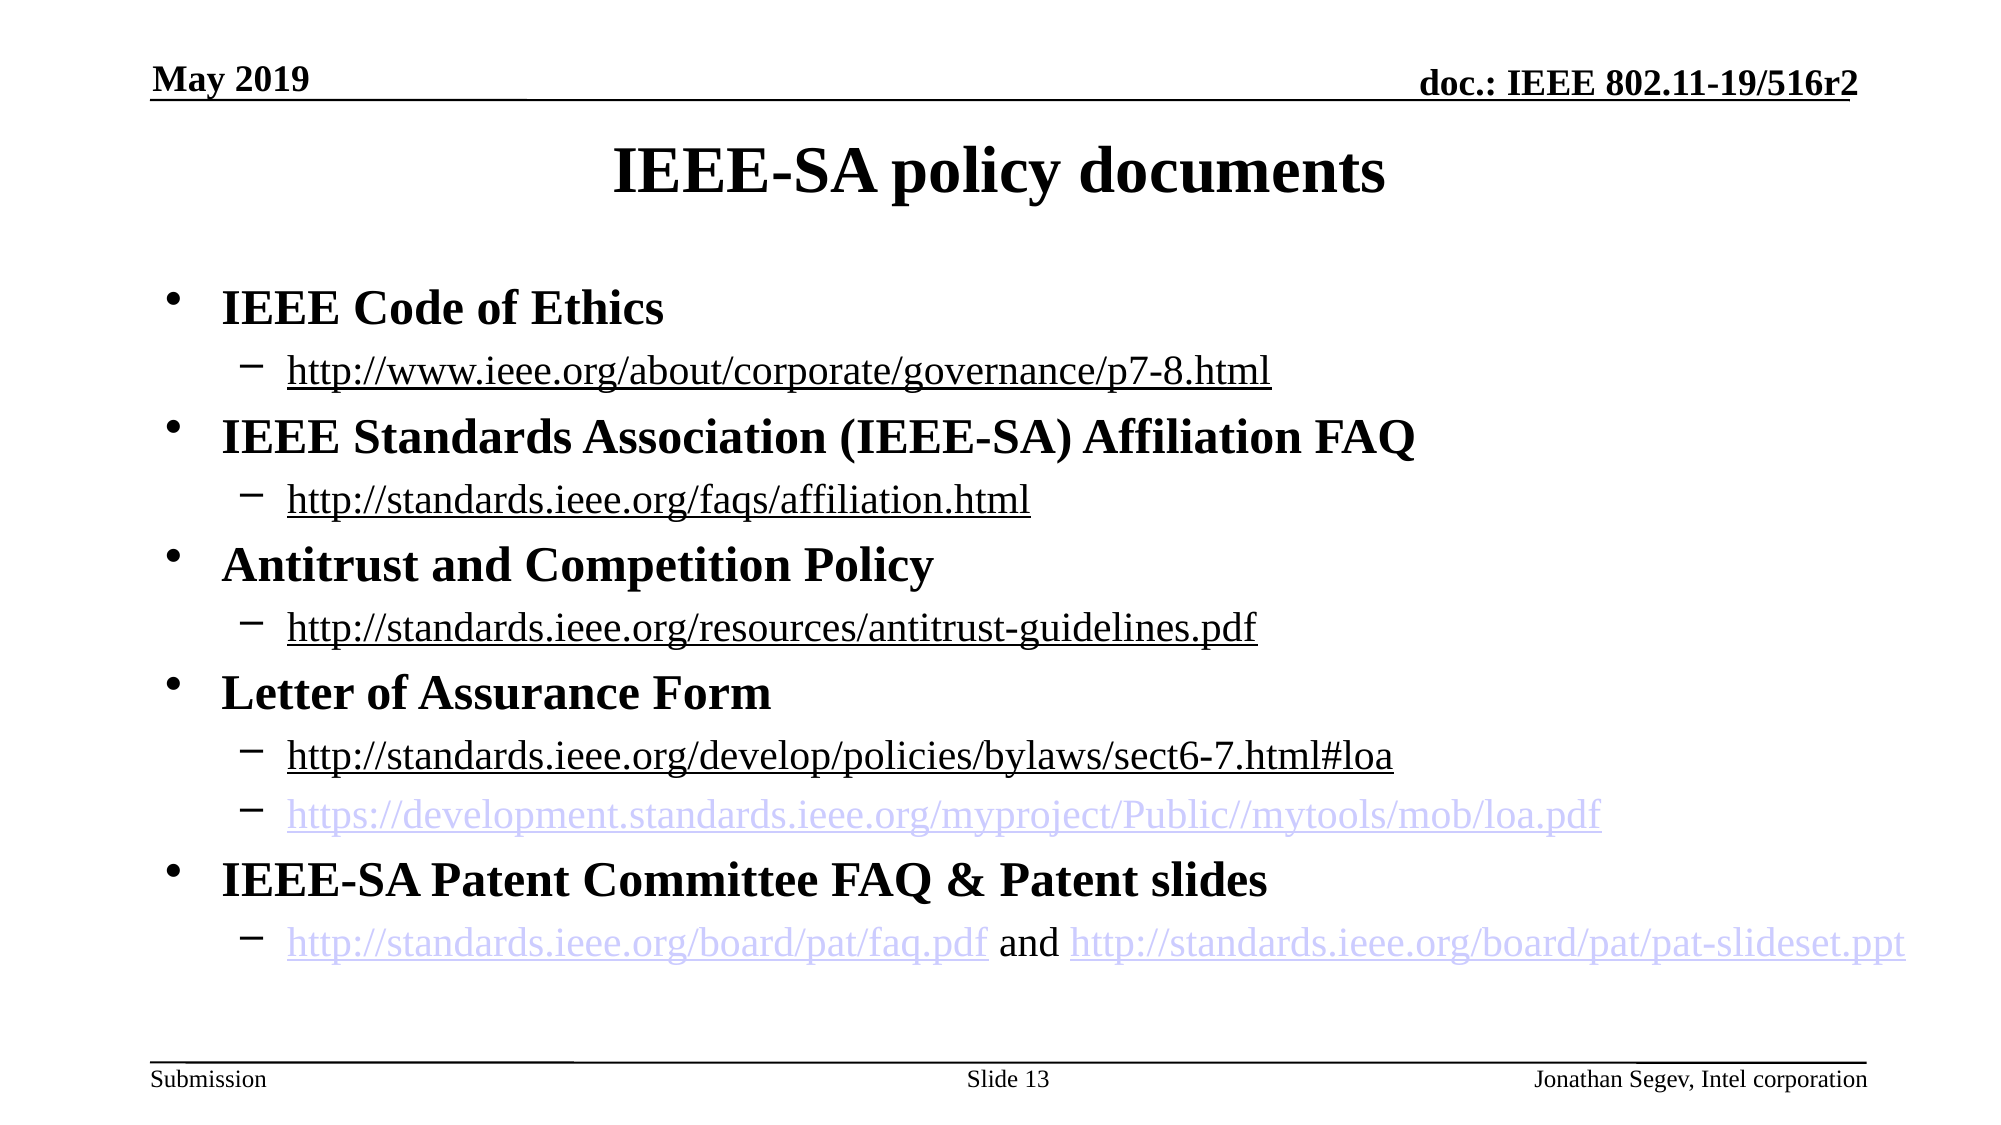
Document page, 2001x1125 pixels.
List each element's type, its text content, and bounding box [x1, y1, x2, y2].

title IEEE-SA policy documents [149, 112, 1850, 221]
footer Jonathan Segev, Intel corporation [1171, 1061, 1869, 1093]
slide_number Slide 13 [950, 1061, 1067, 1123]
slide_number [152, 54, 563, 100]
list IEEE Code of Ethics http://www.ieee.org/about/corporate/governance/p7-8.html IEEE Standards Association (IEEE-SA) Affiliation FAQ http://standards.ieee.org/faqs/affiliation.html Antitrust and Competition Policy http://standards.ieee.org/resources/antitrust-guidelines.pdf Letter of Assurance Form http://standards.ieee.org/develop/policies/bylaws/sect6-7.html#loa https://development.standards.ieee.org/myproject/Public//mytools/mob/loa.pdf IEEE-SA Patent Committee FAQ & Patent slides http://standards.ieee.org/board/pat/faq.pdf and http://standards.ieee.org/board/pat/pat-slideset.ppt [149, 266, 1922, 1000]
